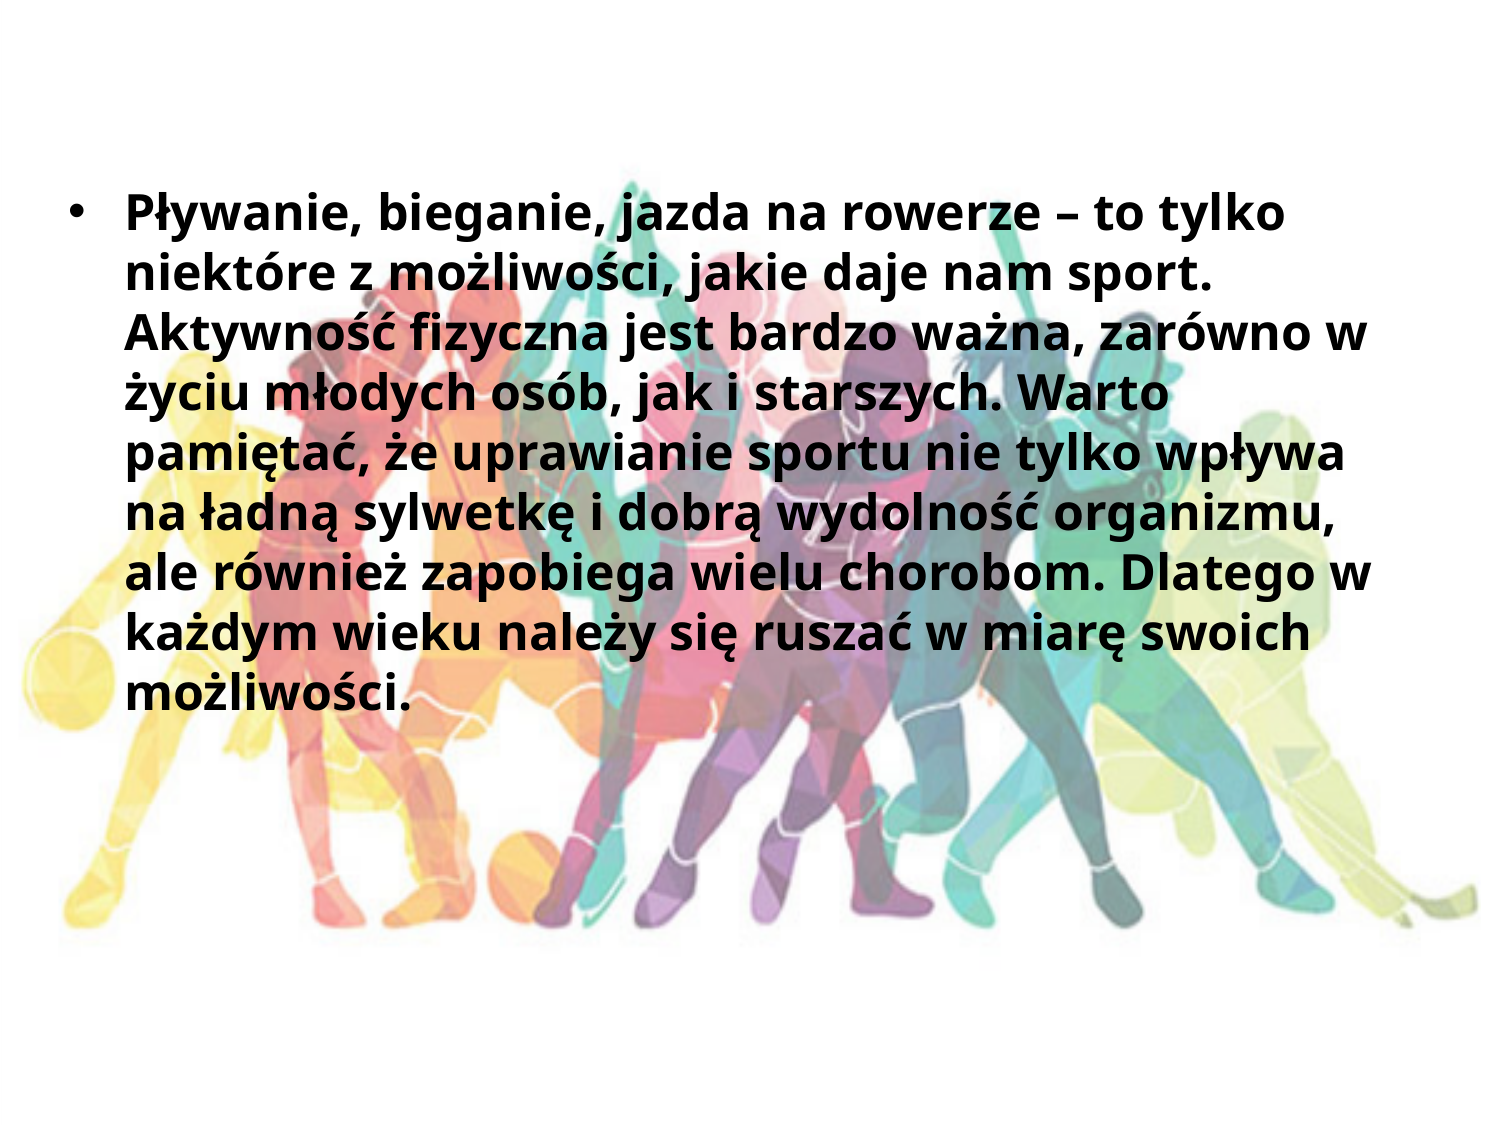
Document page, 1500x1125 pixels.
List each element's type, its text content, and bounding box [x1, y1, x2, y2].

list Pływanie, bieganie, jazda na rowerze – to tylko niektóre z możliwości, jakie daje nam sport. Aktywność fizyczna jest bardzo ważna, zarówno w życiu młodych osób, jak i starszych. Warto pamiętać, że uprawianie sportu nie tylko wpływa na ładną sylwetkę i dobrą wydolność organizmu, ale również zapobiega wielu chorobom. Dlatego w każdym wieku należy się ruszać w miarę swoich możliwości. [53, 172, 1404, 916]
